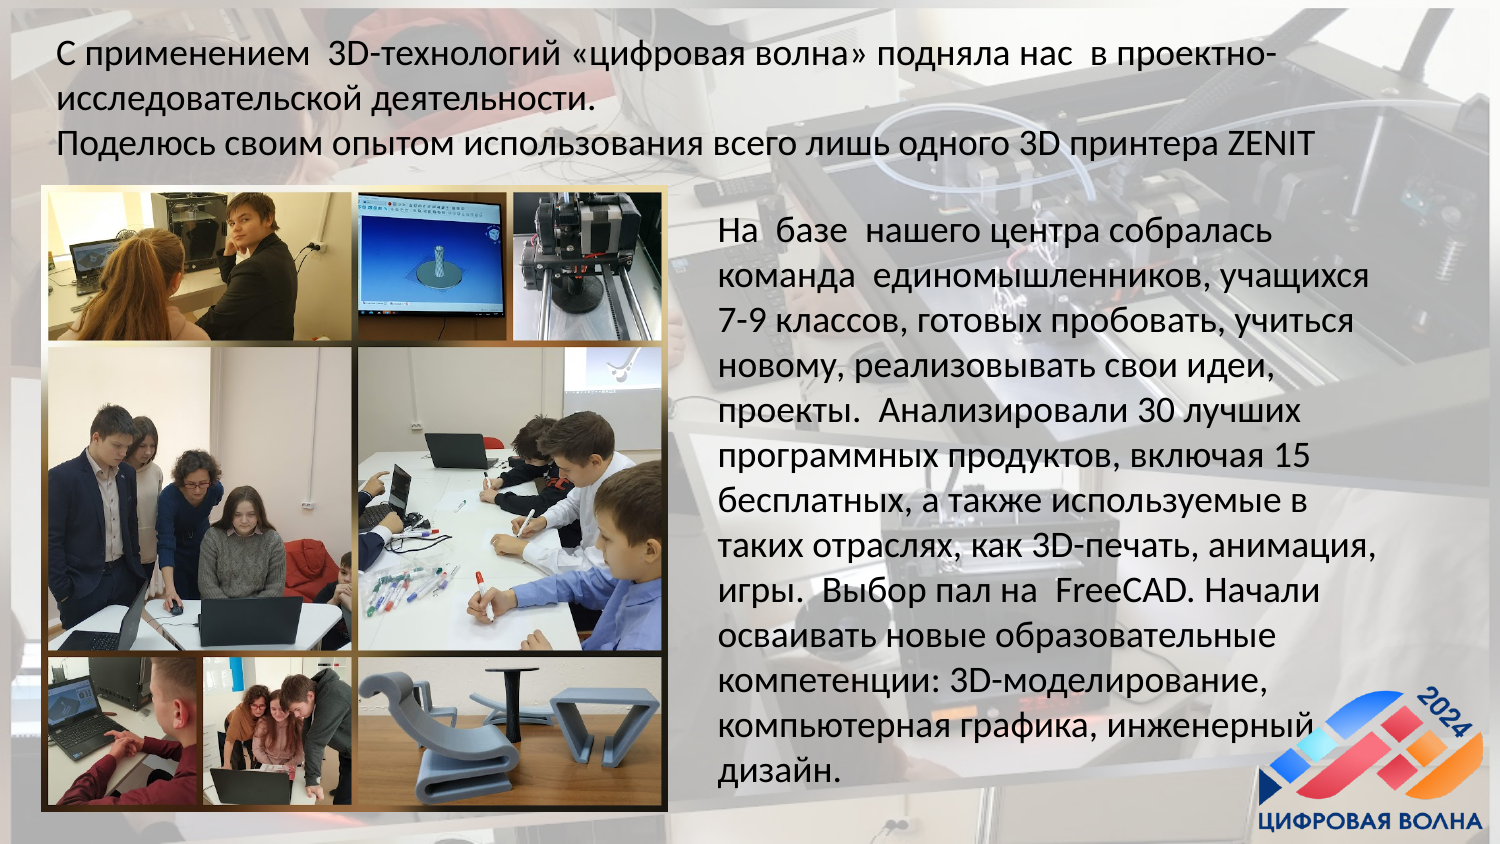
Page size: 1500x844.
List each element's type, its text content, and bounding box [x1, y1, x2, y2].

picture [1257, 678, 1483, 835]
picture [41, 185, 668, 812]
text_box С применением 3D-технологий «цифровая волна» подняла нас в проектно-исследовательской деятельности. Поделюсь своим опытом использования всего лишь одного 3D принтера ZENIT [41, 20, 1386, 170]
text_box На базе нашего центра собралась команда единомышленников, учащихся 7-9 классов, готовых пробовать, учиться новому, реализовывать свои идеи, проекты. Анализировали 30 лучших программных продуктов, включая 15 бесплатных, а также используемые в таких отраслях, как 3D-печать, анимация, игры. Выбор пал на FreeCAD. Начали осваивать новые образовательные компетенции: 3D-моделирование, компьютерная графика, инженерный дизайн. [702, 197, 1412, 798]
